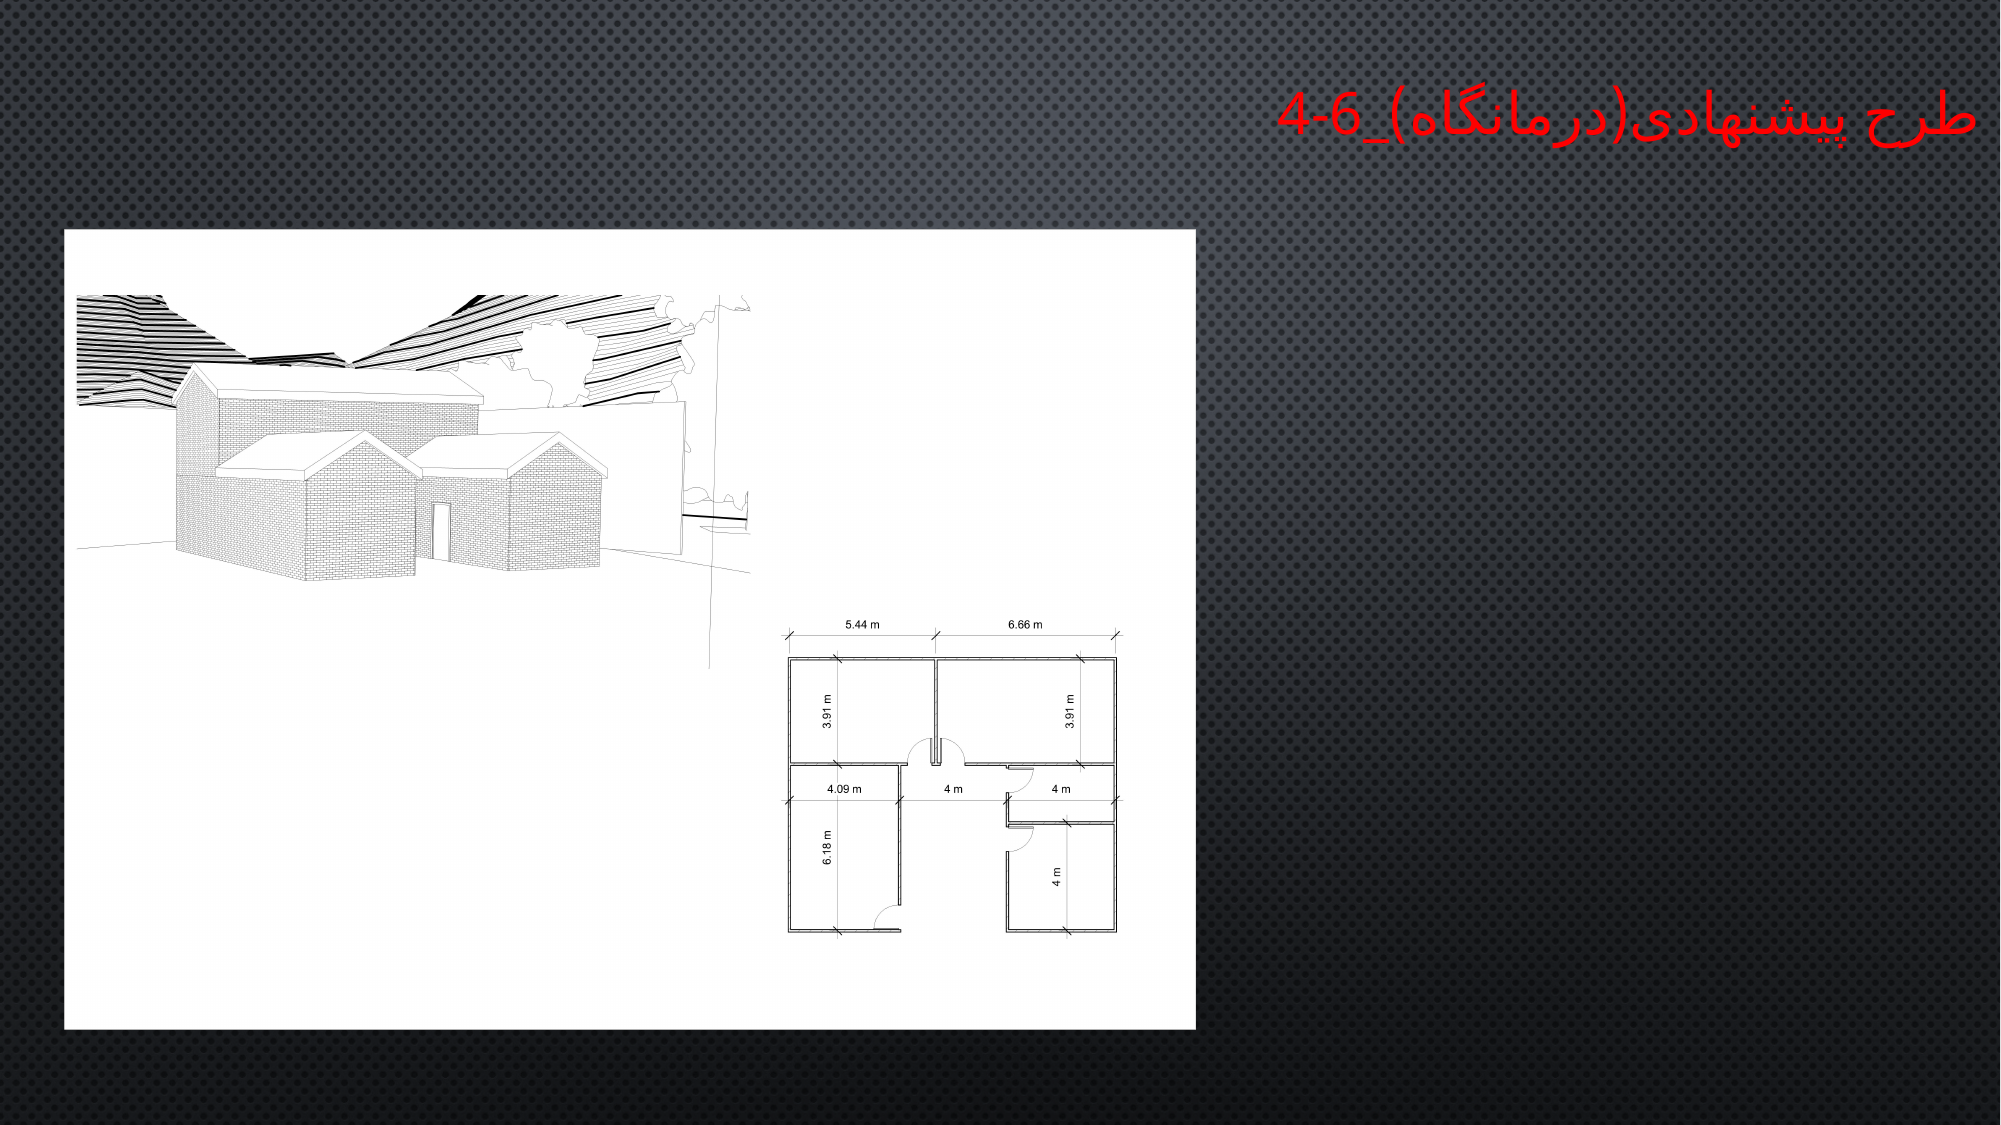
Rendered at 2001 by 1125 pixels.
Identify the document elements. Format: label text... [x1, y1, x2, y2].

picture [64, 229, 1196, 1031]
text_box 4-6_طرح پیشنهادی(درمانگاه) [1263, 68, 1996, 154]
